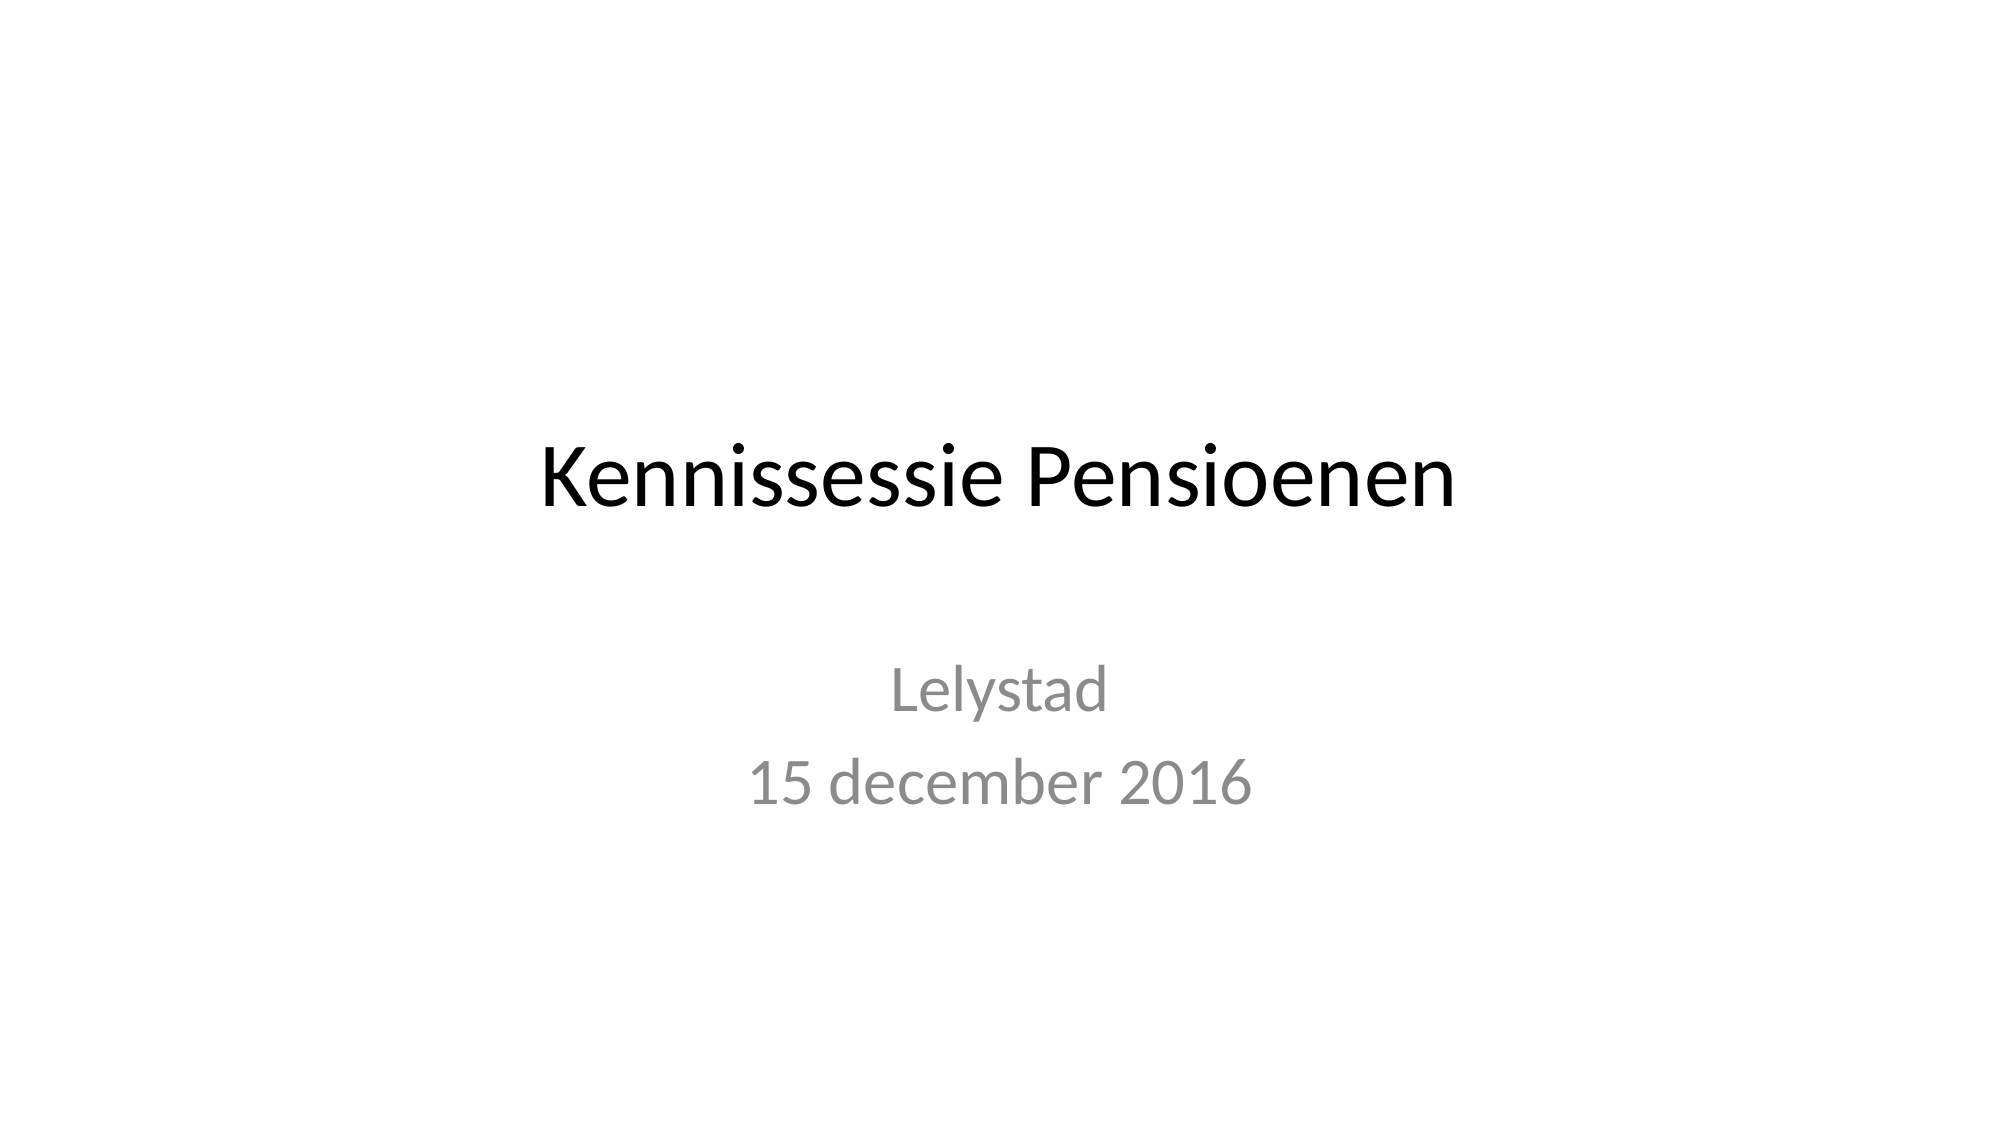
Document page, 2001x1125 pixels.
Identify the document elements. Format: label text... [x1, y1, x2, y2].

title Kennissessie Pensioenen [150, 349, 1850, 591]
subtitle Lelystad 15 december 2016 [300, 637, 1700, 925]
